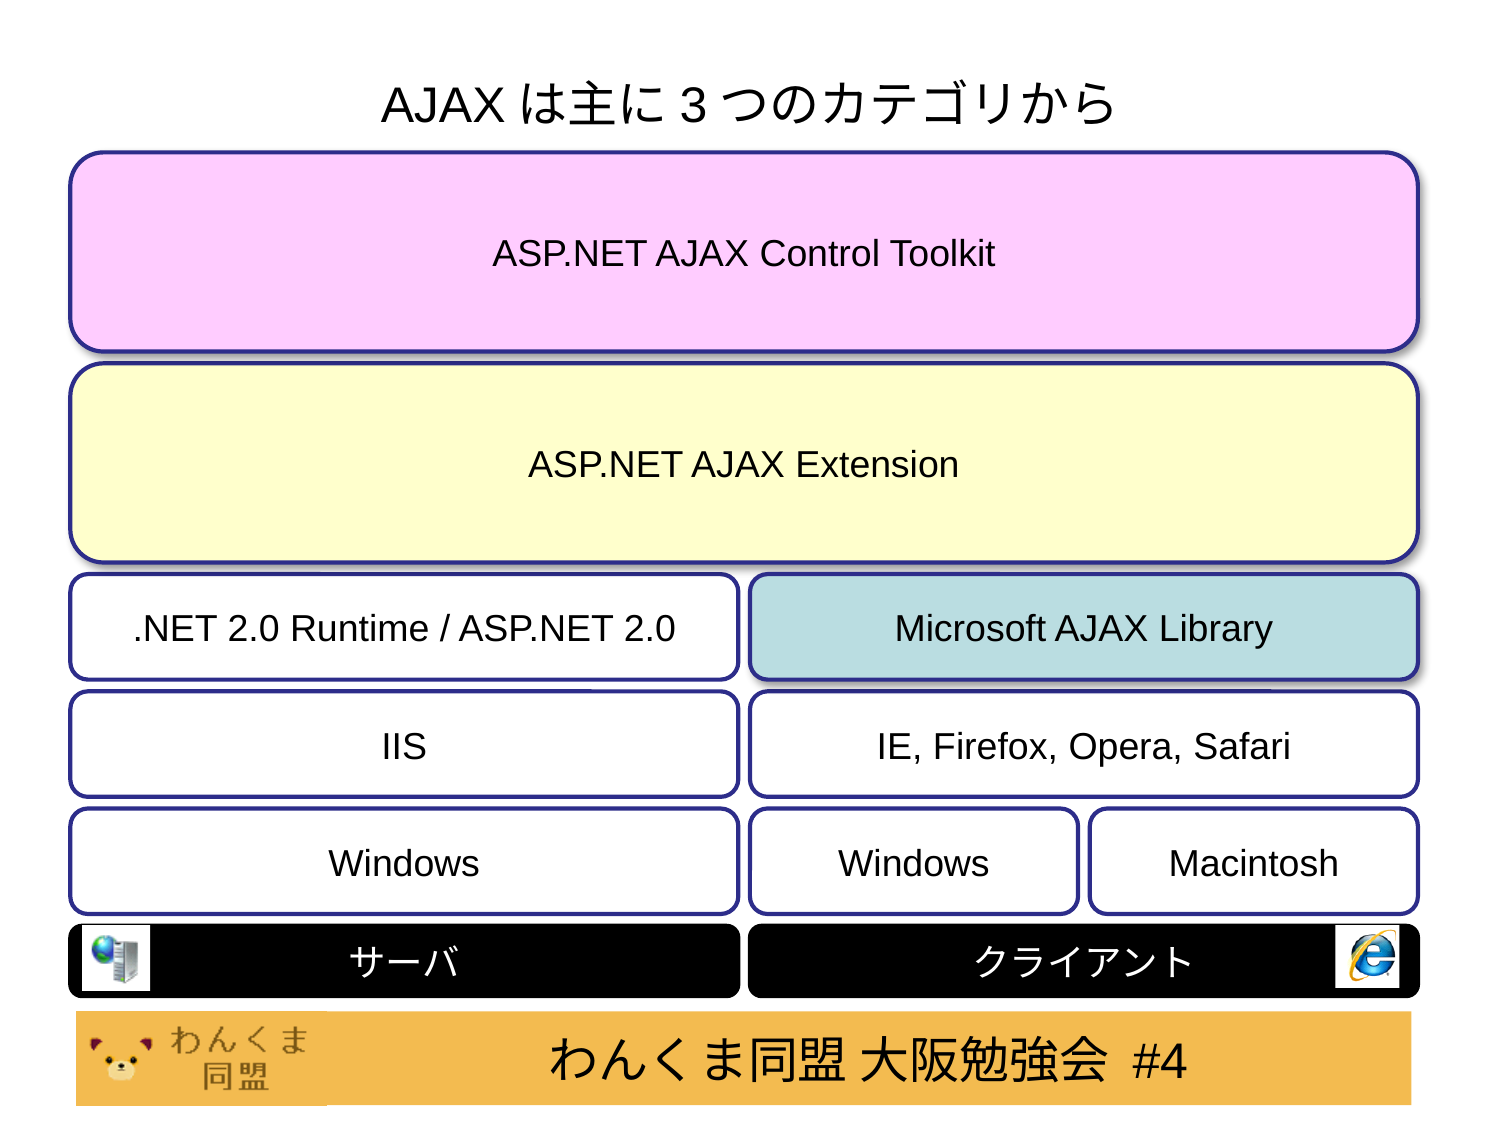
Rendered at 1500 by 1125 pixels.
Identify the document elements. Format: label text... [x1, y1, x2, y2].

text_box .NET 2.0 Runtime / ASP.NET 2.0 [68, 571, 741, 682]
title AJAXは主に3つのカテゴリから [74, 44, 1426, 162]
text_box Windows [747, 806, 1081, 917]
text_box ASP.NET AJAX Extension [68, 362, 1421, 565]
picture [81, 925, 151, 991]
picture [76, 1011, 324, 1106]
text_box Windows [68, 806, 741, 917]
text_box IIS [68, 689, 741, 799]
text_box Microsoft AJAX Library [747, 571, 1421, 682]
text_box クライアント [747, 923, 1421, 999]
text_box Macintosh [1087, 806, 1421, 917]
text_box IE, Firefox, Opera, Safari [747, 690, 1421, 799]
picture [1335, 925, 1400, 988]
text_box ASP.NET AJAX Control Toolkit [68, 150, 1421, 354]
text_box サーバ [68, 923, 741, 999]
